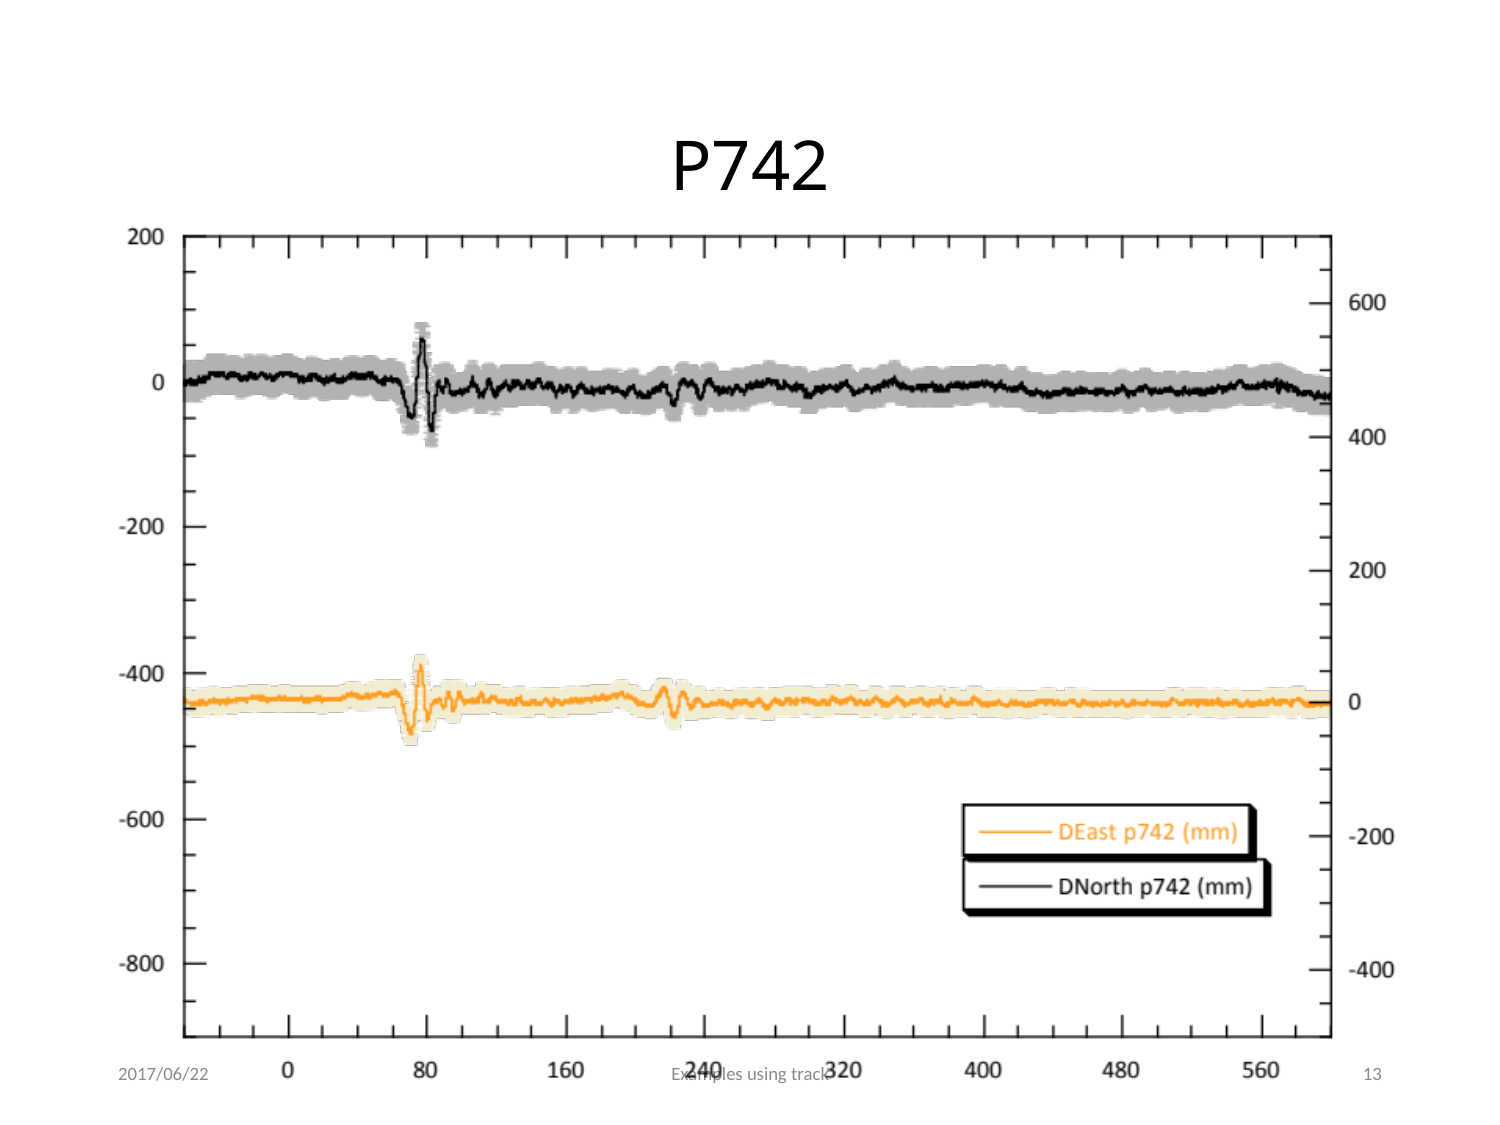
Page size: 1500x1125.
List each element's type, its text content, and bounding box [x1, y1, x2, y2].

picture [74, 213, 1436, 1125]
title P742 [103, 59, 1397, 213]
